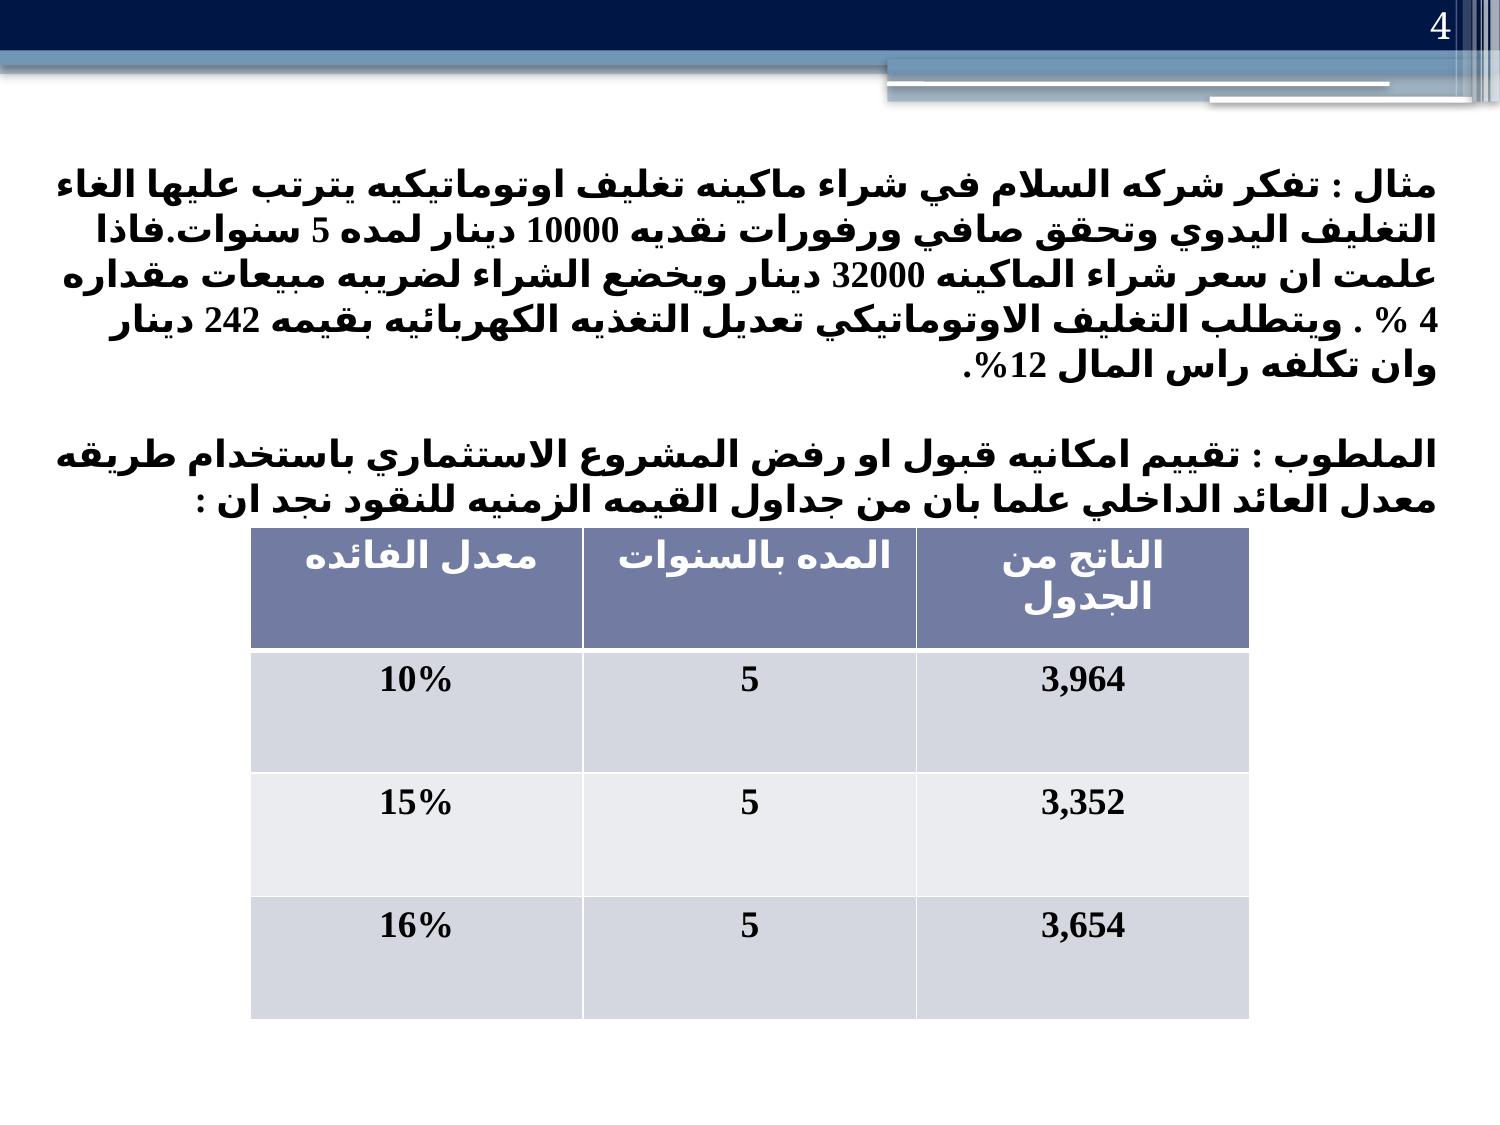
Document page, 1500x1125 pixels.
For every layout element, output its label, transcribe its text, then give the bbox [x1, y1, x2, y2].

table_cell 3,964 [917, 653, 1249, 772]
table_header الناتج من الجدول [917, 528, 1249, 648]
table_cell 16% [251, 897, 582, 1019]
table_cell 5 [584, 897, 916, 1019]
table_header معدل الفائده [251, 528, 582, 648]
slide_number 4 [1341, 0, 1466, 61]
table_cell 5 [584, 774, 916, 896]
table_cell 5 [584, 653, 916, 772]
table_cell 10% [251, 653, 582, 772]
table_header المده بالسنوات [584, 528, 916, 648]
table_cell 3,654 [917, 897, 1249, 1019]
table_cell 3,352 [917, 774, 1249, 896]
text_box مثال : تفكر شركه السلام في شراء ماكينه تغليف اوتوماتيكيه يترتب عليها الغاء التغليف اليدوي وتحقق صافي ورفورات نقديه 10000 دينار لمده 5 سنوات.فاذا علمت ان سعر شراء الماكينه 32000 دينار ويخضع الشراء لضريبه مبيعات مقداره 4 % . ويتطلب التغليف الاوتوماتيكي تعديل التغذيه الكهربائيه بقيمه 242 دينار وان تكلفه راس المال 12%. الملطوب : تقييم امكانيه قبول او رفض المشروع الاستثماري باستخدام طريقه معدل العائد الداخلي علما بان من جداول القيمه الزمنيه للنقود نجد ان : [35, 152, 1454, 708]
table_cell 15% [251, 774, 582, 896]
